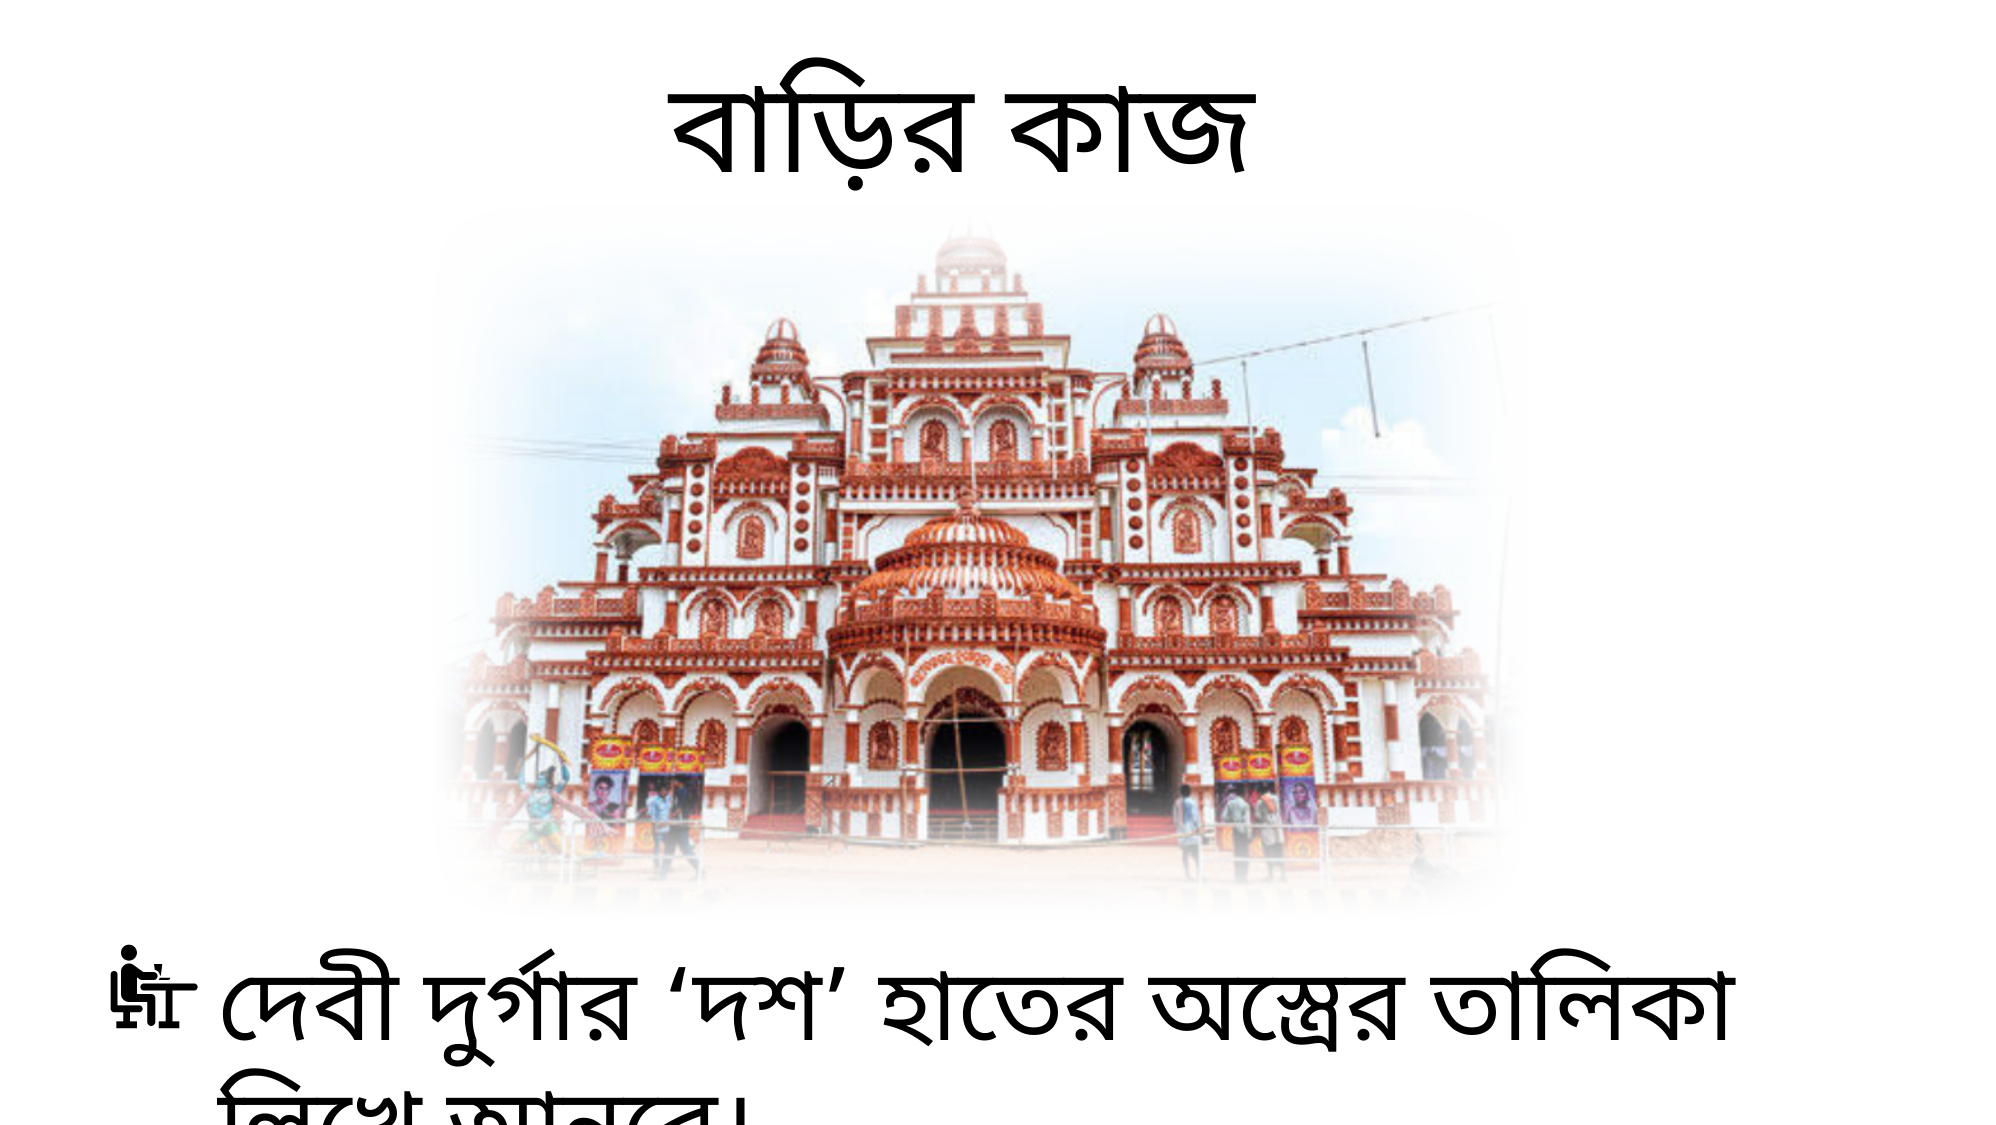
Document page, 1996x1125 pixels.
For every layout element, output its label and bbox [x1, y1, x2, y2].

picture [99, 933, 209, 1043]
text_box [203, 39, 1870, 1070]
picture [424, 198, 1533, 927]
